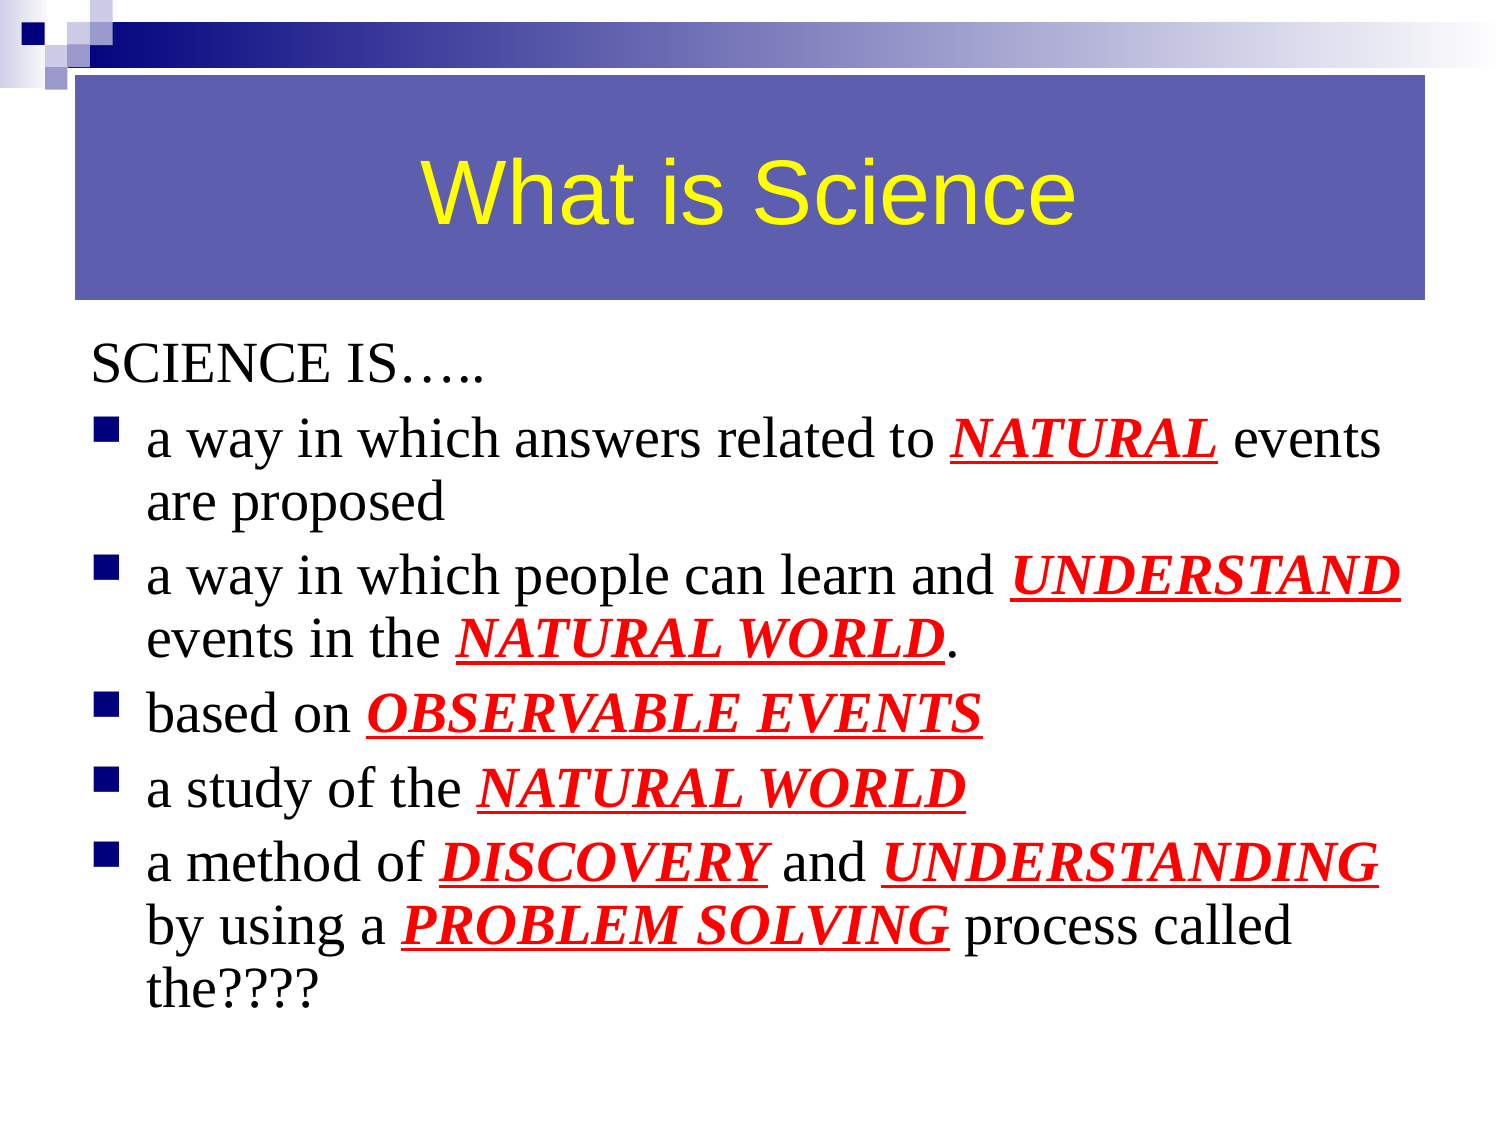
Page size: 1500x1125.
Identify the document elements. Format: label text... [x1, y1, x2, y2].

title What is Science [75, 75, 1425, 300]
list SCIENCE IS….. a way in which answers related to NATURAL events are proposed a way in which people can learn and UNDERSTAND events in the NATURAL WORLD. based on OBSERVABLE EVENTS a study of the NATURAL WORLD a method of DISCOVERY and UNDERSTANDING by using a PROBLEM SOLVING process called the???? [75, 324, 1425, 963]
